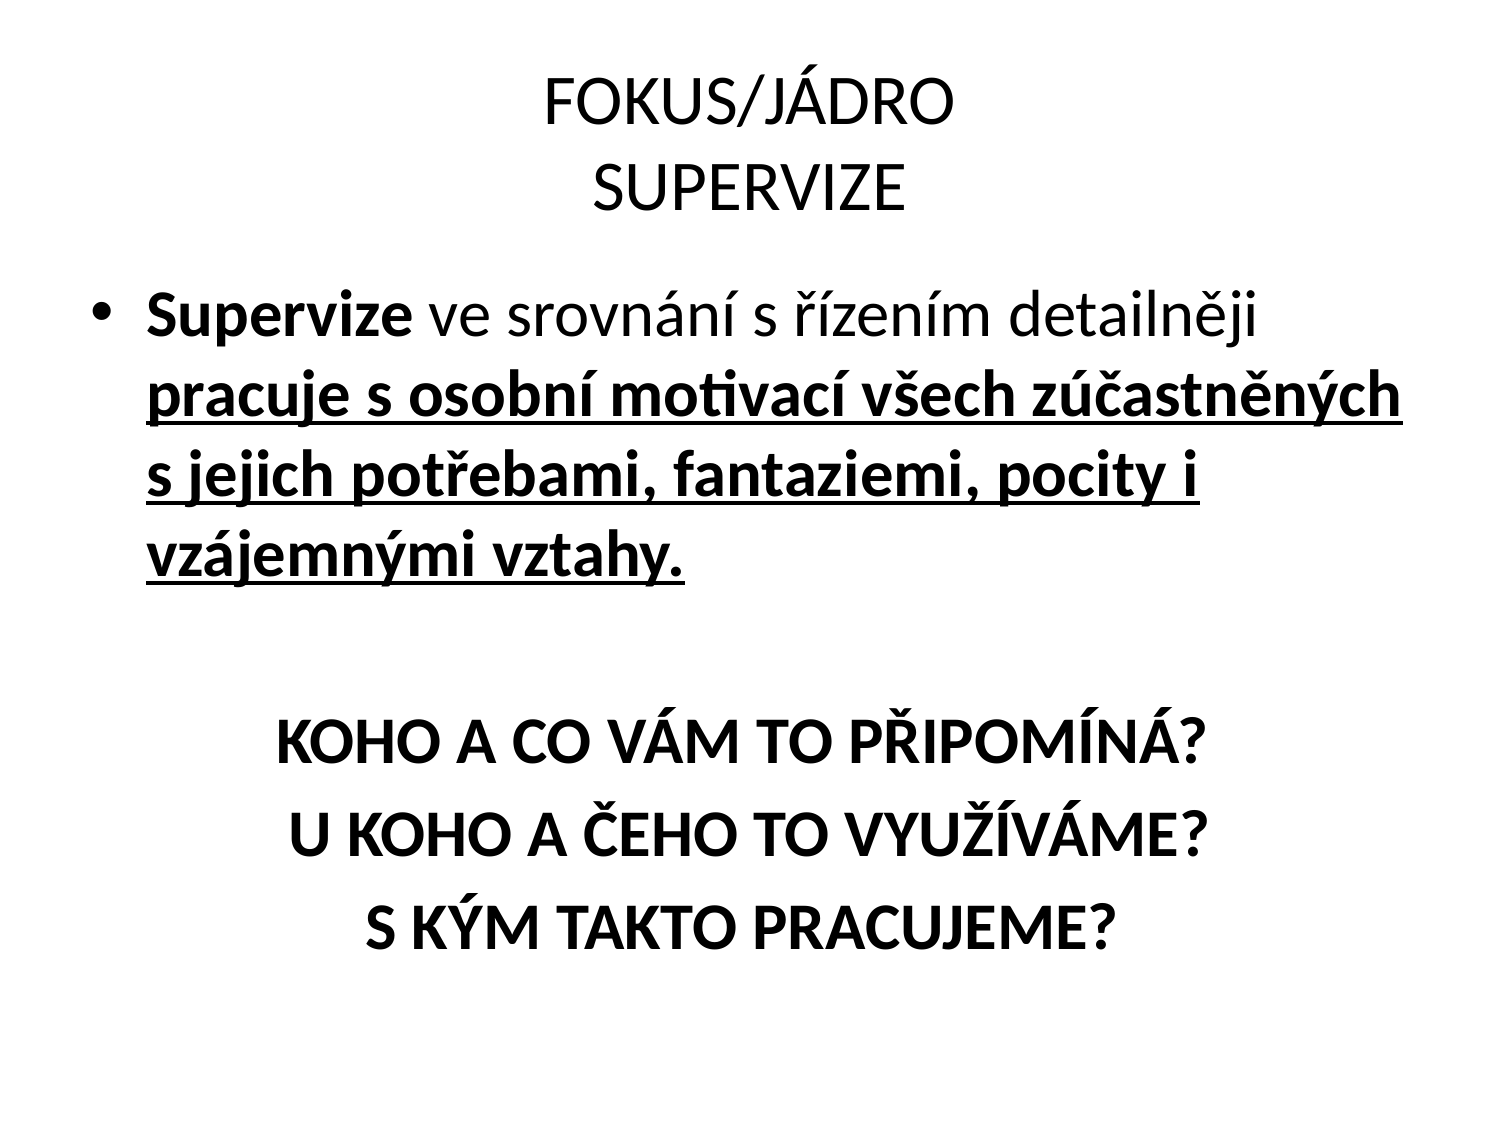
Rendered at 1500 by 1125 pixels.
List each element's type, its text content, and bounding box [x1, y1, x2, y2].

title FOKUS/JÁDRO SUPERVIZE [75, 45, 1425, 233]
list Supervize ve srovnání s řízením detailněji pracuje s osobní motivací všech zúčastněných s jejich potřebami, fantaziemi, pocity i vzájemnými vztahy. KOHO A CO VÁM TO PŘIPOMÍNÁ? U KOHO A ČEHO TO VYUŽÍVÁME? S KÝM TAKTO PRACUJEME? [75, 262, 1425, 1005]
